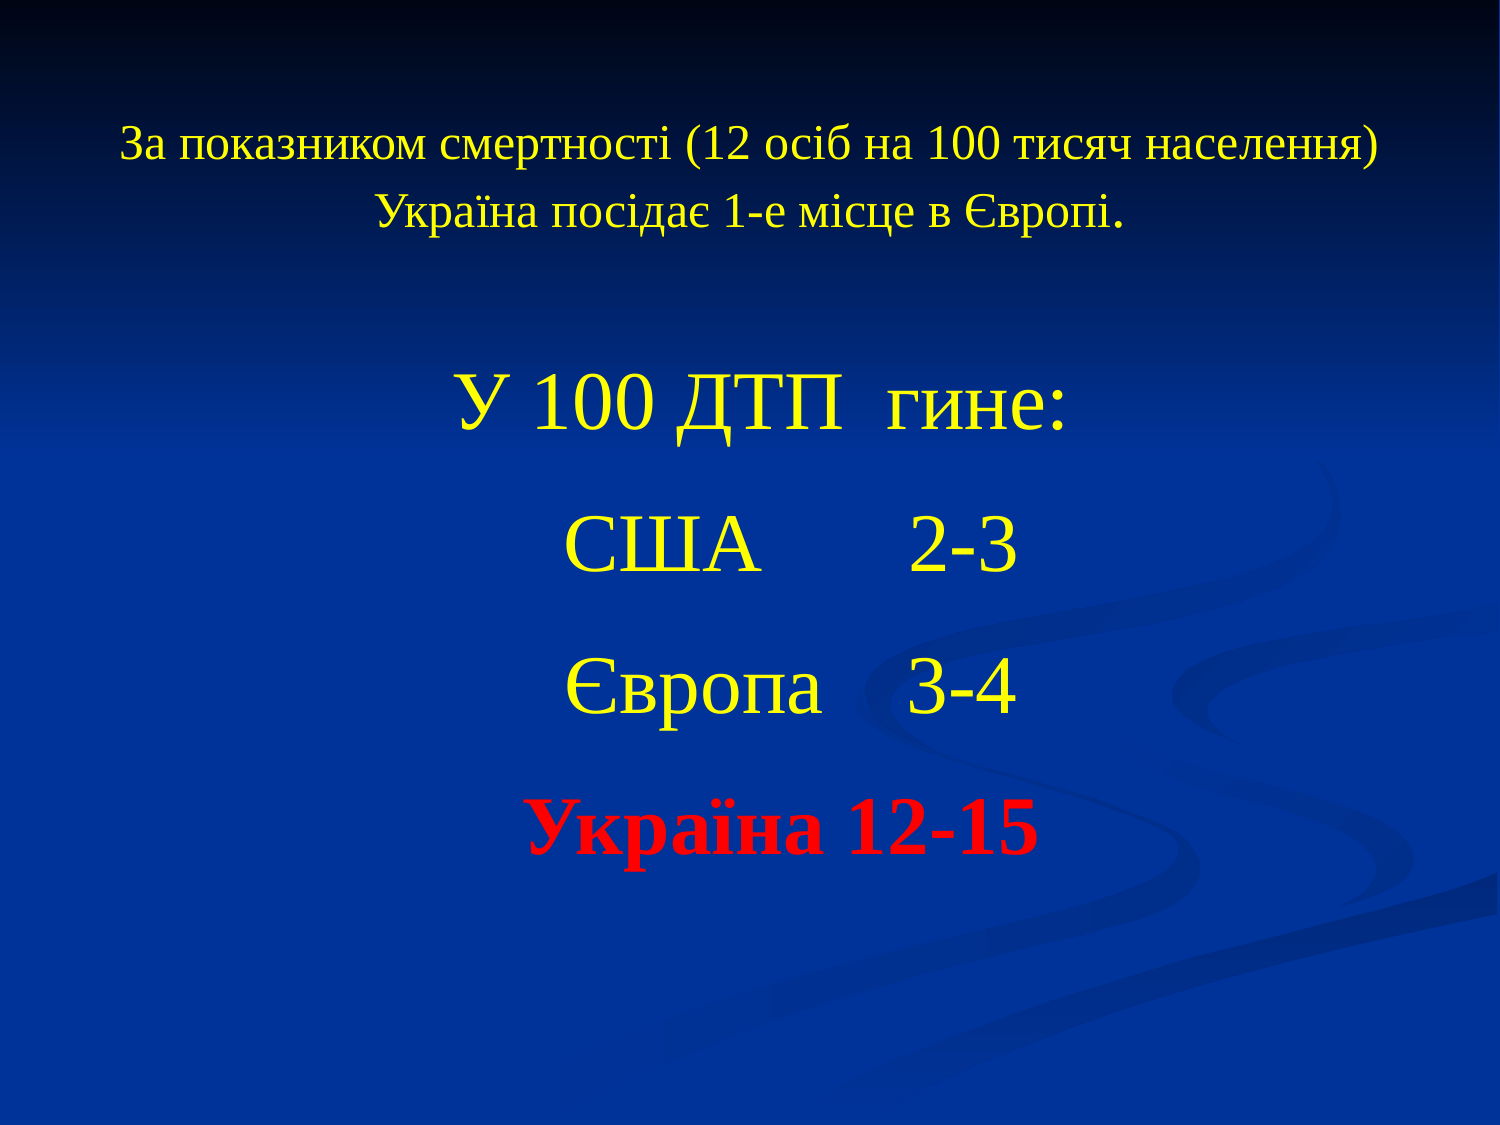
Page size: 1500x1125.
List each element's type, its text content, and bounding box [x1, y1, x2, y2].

text_box За показником смертності (12 осіб на 100 тисяч населення) Україна посідає 1-е місце в Європі. У 100 ДТП гине: США 2-3 Європа 3-4 Україна 12-15 [74, 101, 1425, 1047]
